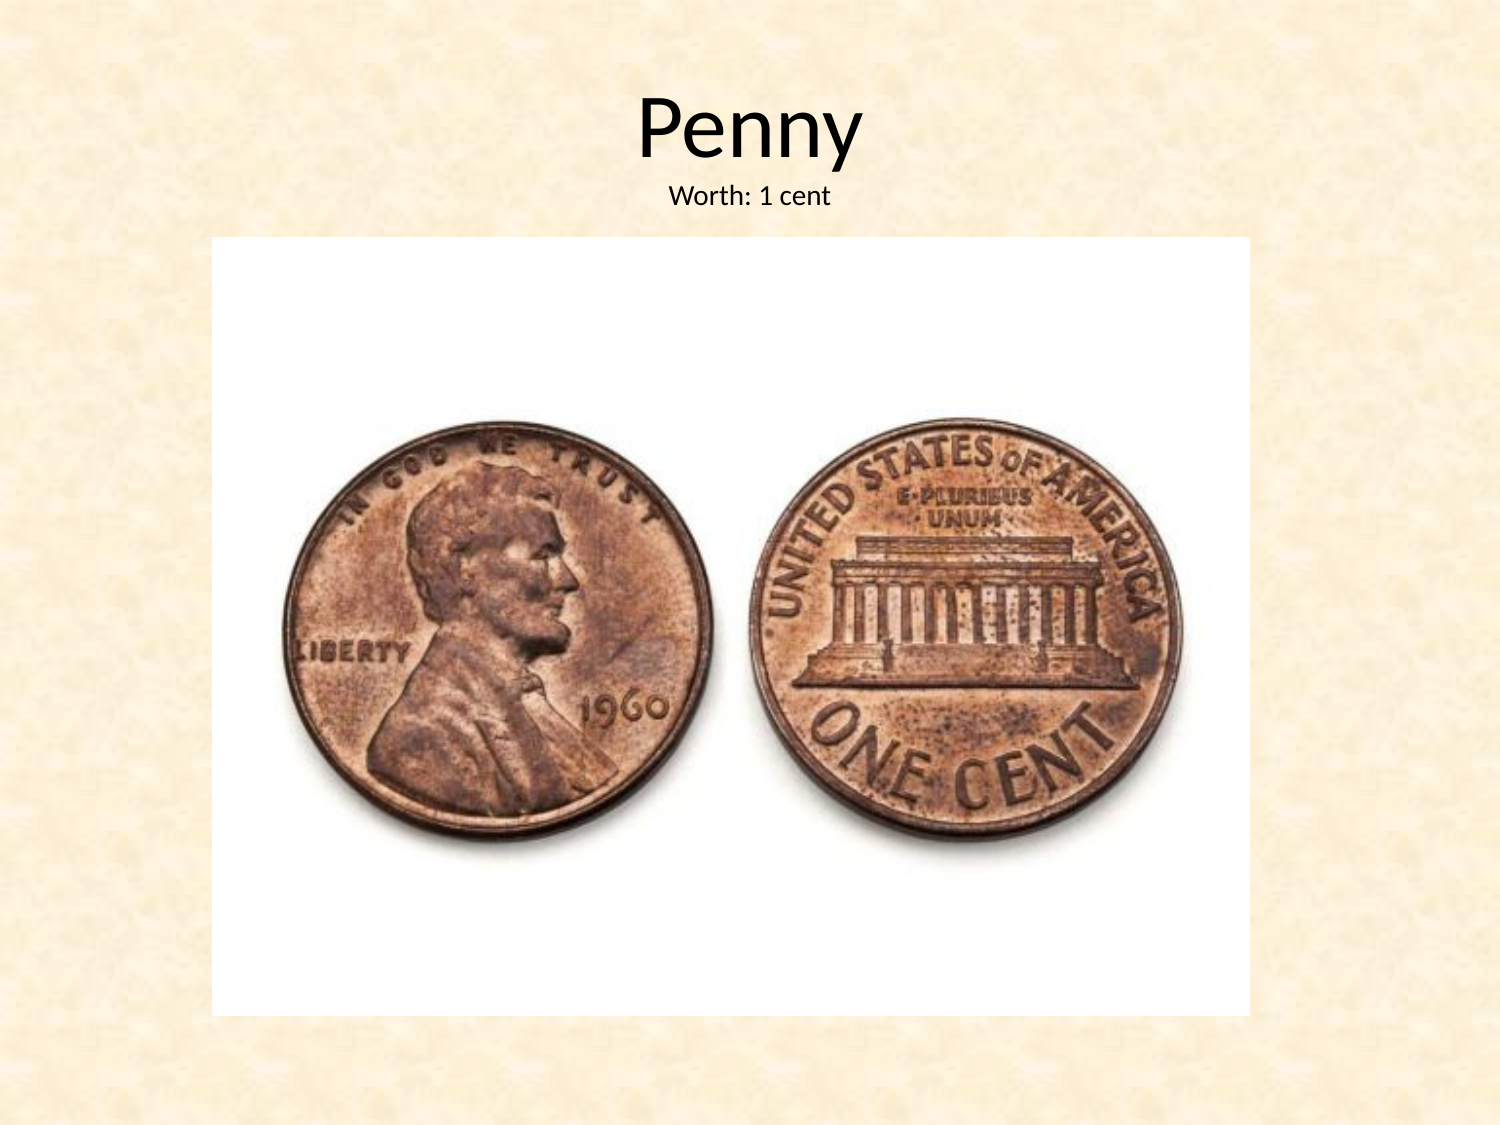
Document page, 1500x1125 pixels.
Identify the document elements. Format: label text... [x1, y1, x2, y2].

picture [0, 0, 1500, 1125]
title Penny Worth: 1 cent [75, 45, 1425, 233]
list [212, 237, 1251, 1017]
